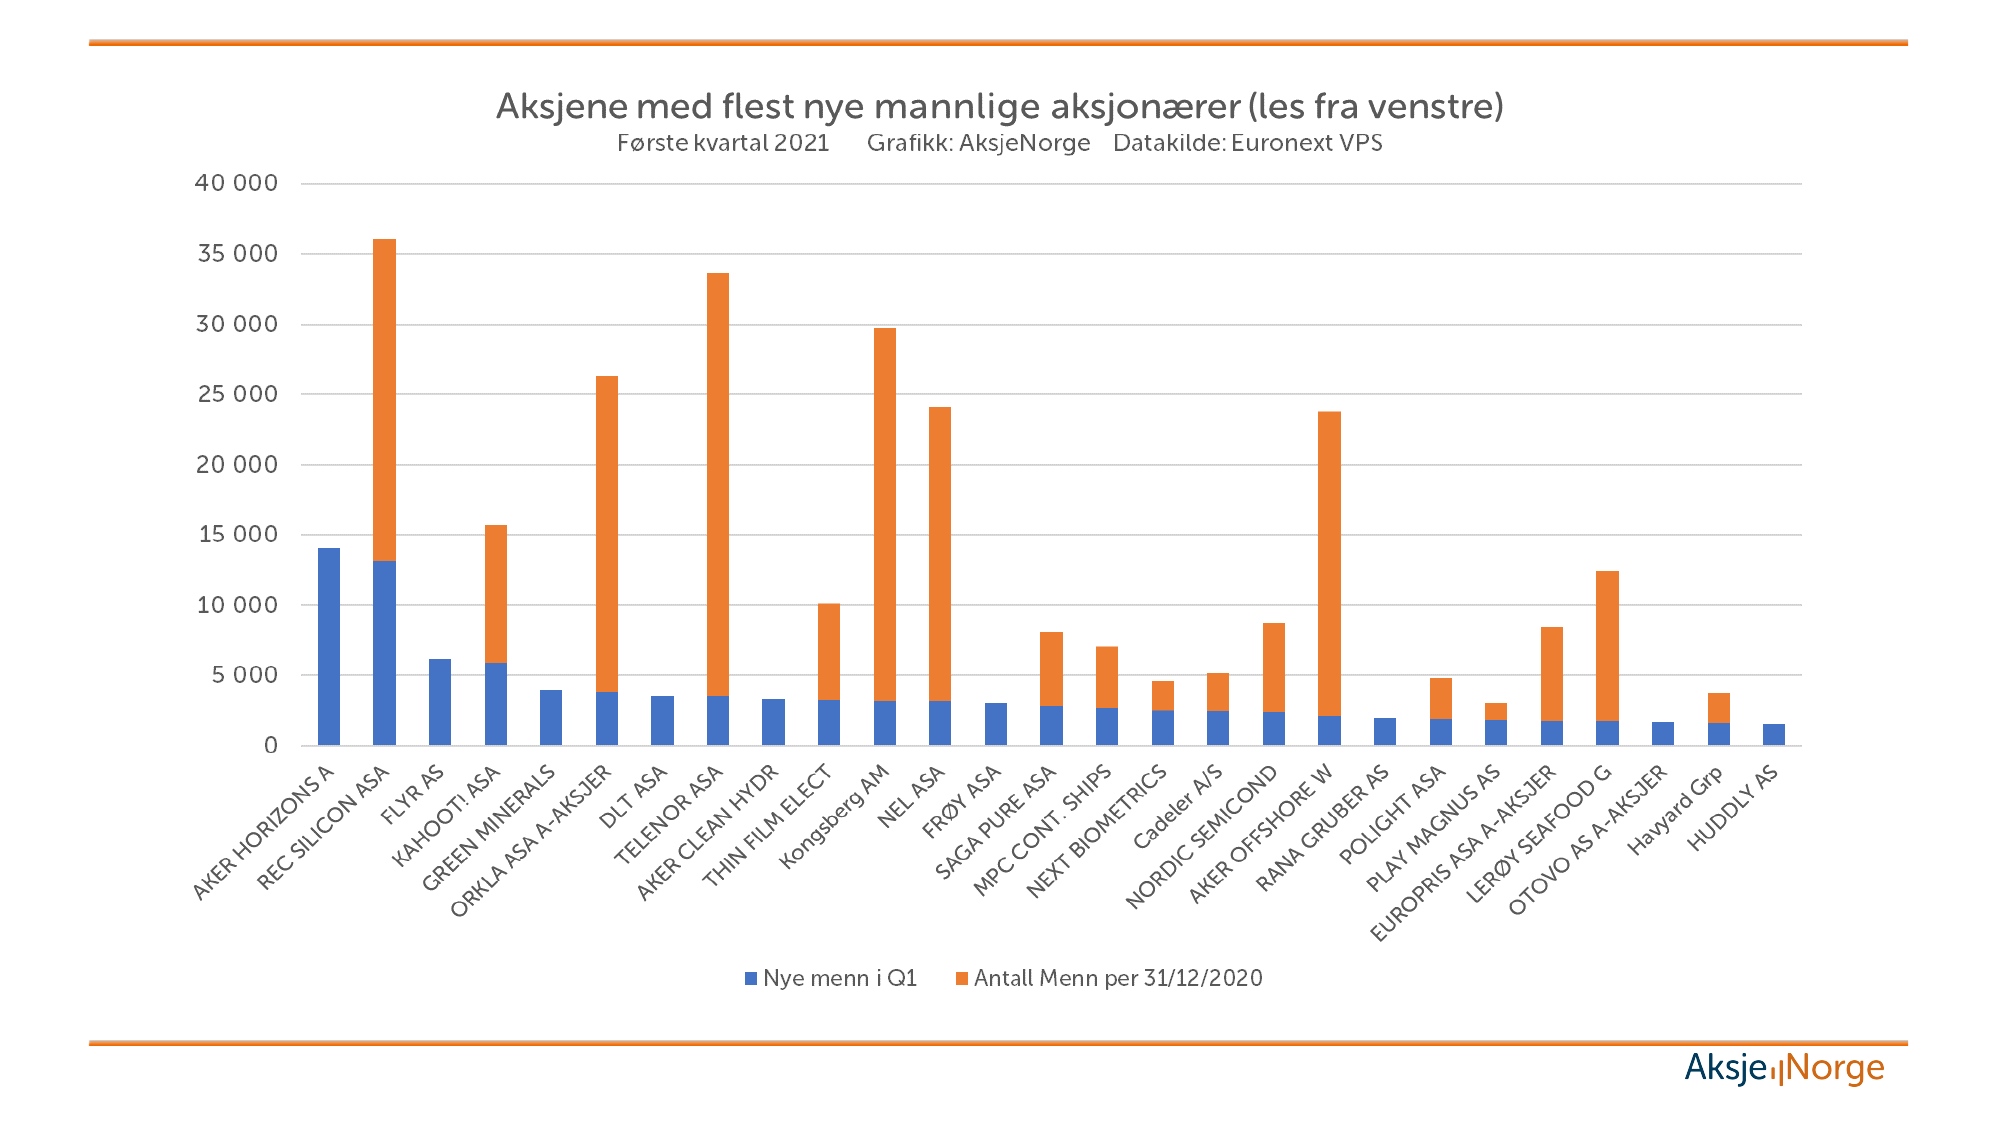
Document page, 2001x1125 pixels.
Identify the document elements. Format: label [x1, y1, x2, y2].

picture [1685, 1053, 1884, 1087]
picture [174, 70, 1826, 1009]
